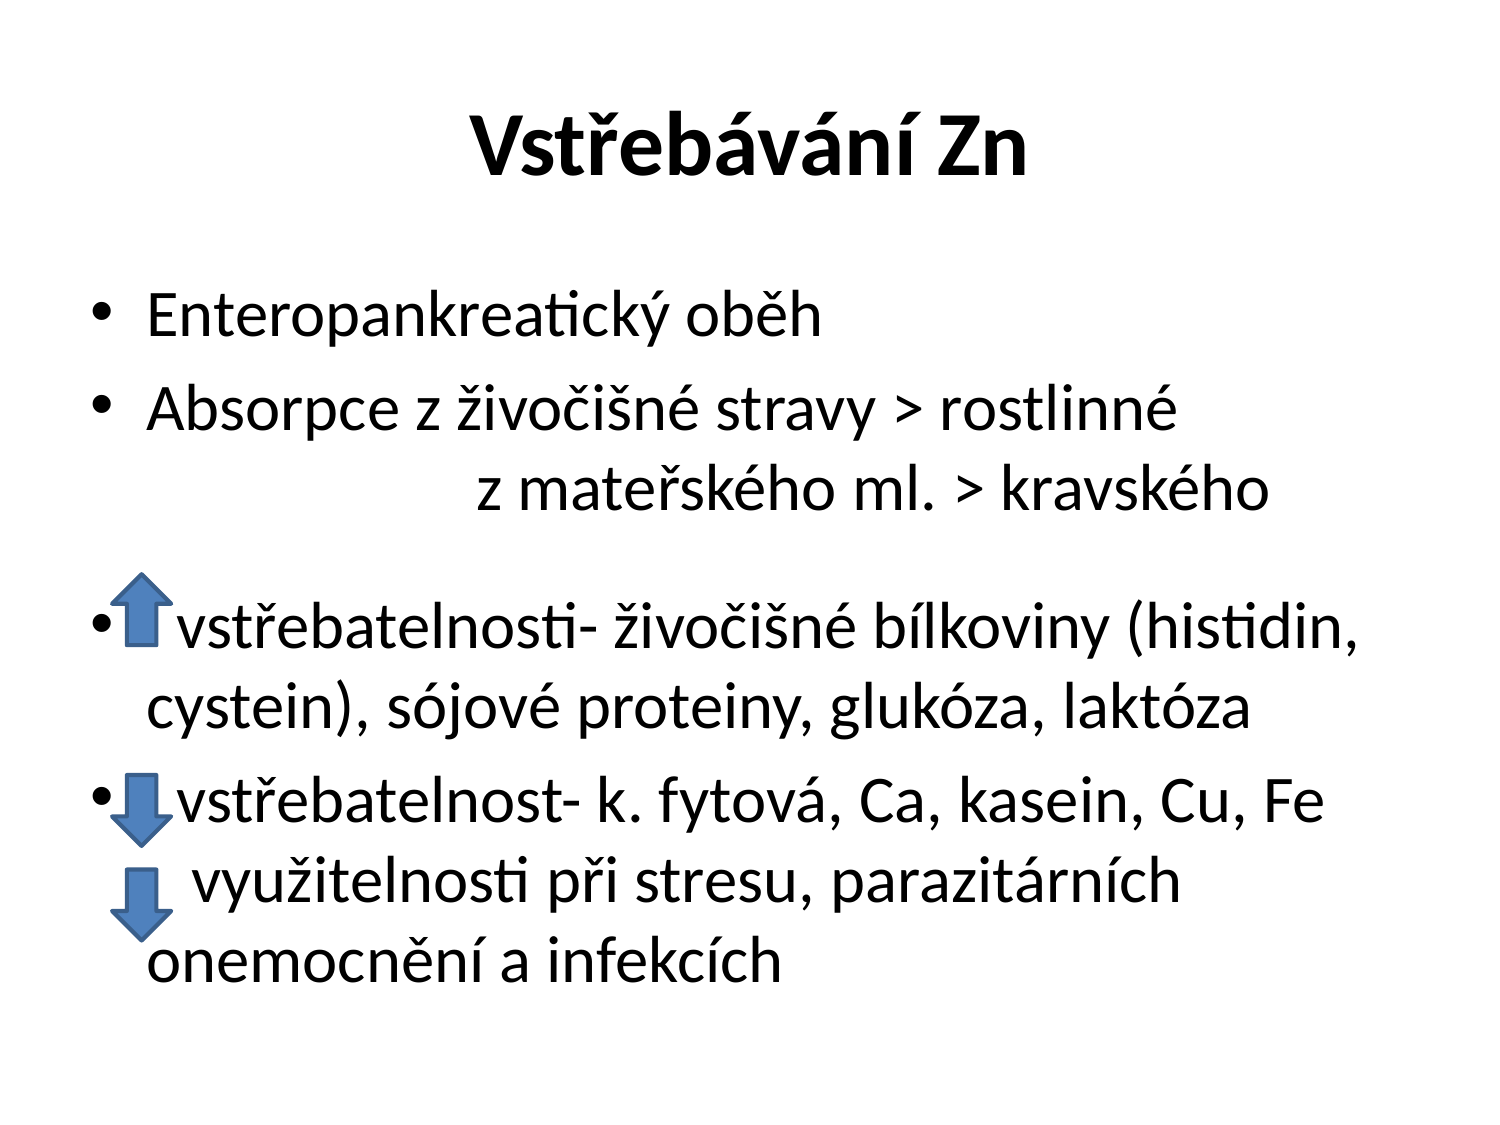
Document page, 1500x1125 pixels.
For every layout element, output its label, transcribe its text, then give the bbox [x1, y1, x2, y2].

title Vstřebávání Zn [75, 45, 1425, 233]
text_box [110, 867, 174, 943]
text_box [110, 572, 174, 648]
text_box [110, 772, 174, 849]
list Enteropankreatický oběh Absorpce z živočišné stravy > rostlinné z mateřského ml. > kravského vstřebatelnosti- živočišné bílkoviny (histidin, cystein), sójové proteiny, glukóza, laktóza vstřebatelnost- k. fytová, Ca, kasein, Cu, Fe využitelnosti při stresu, parazitárních onemocnění a infekcích [75, 262, 1425, 1094]
